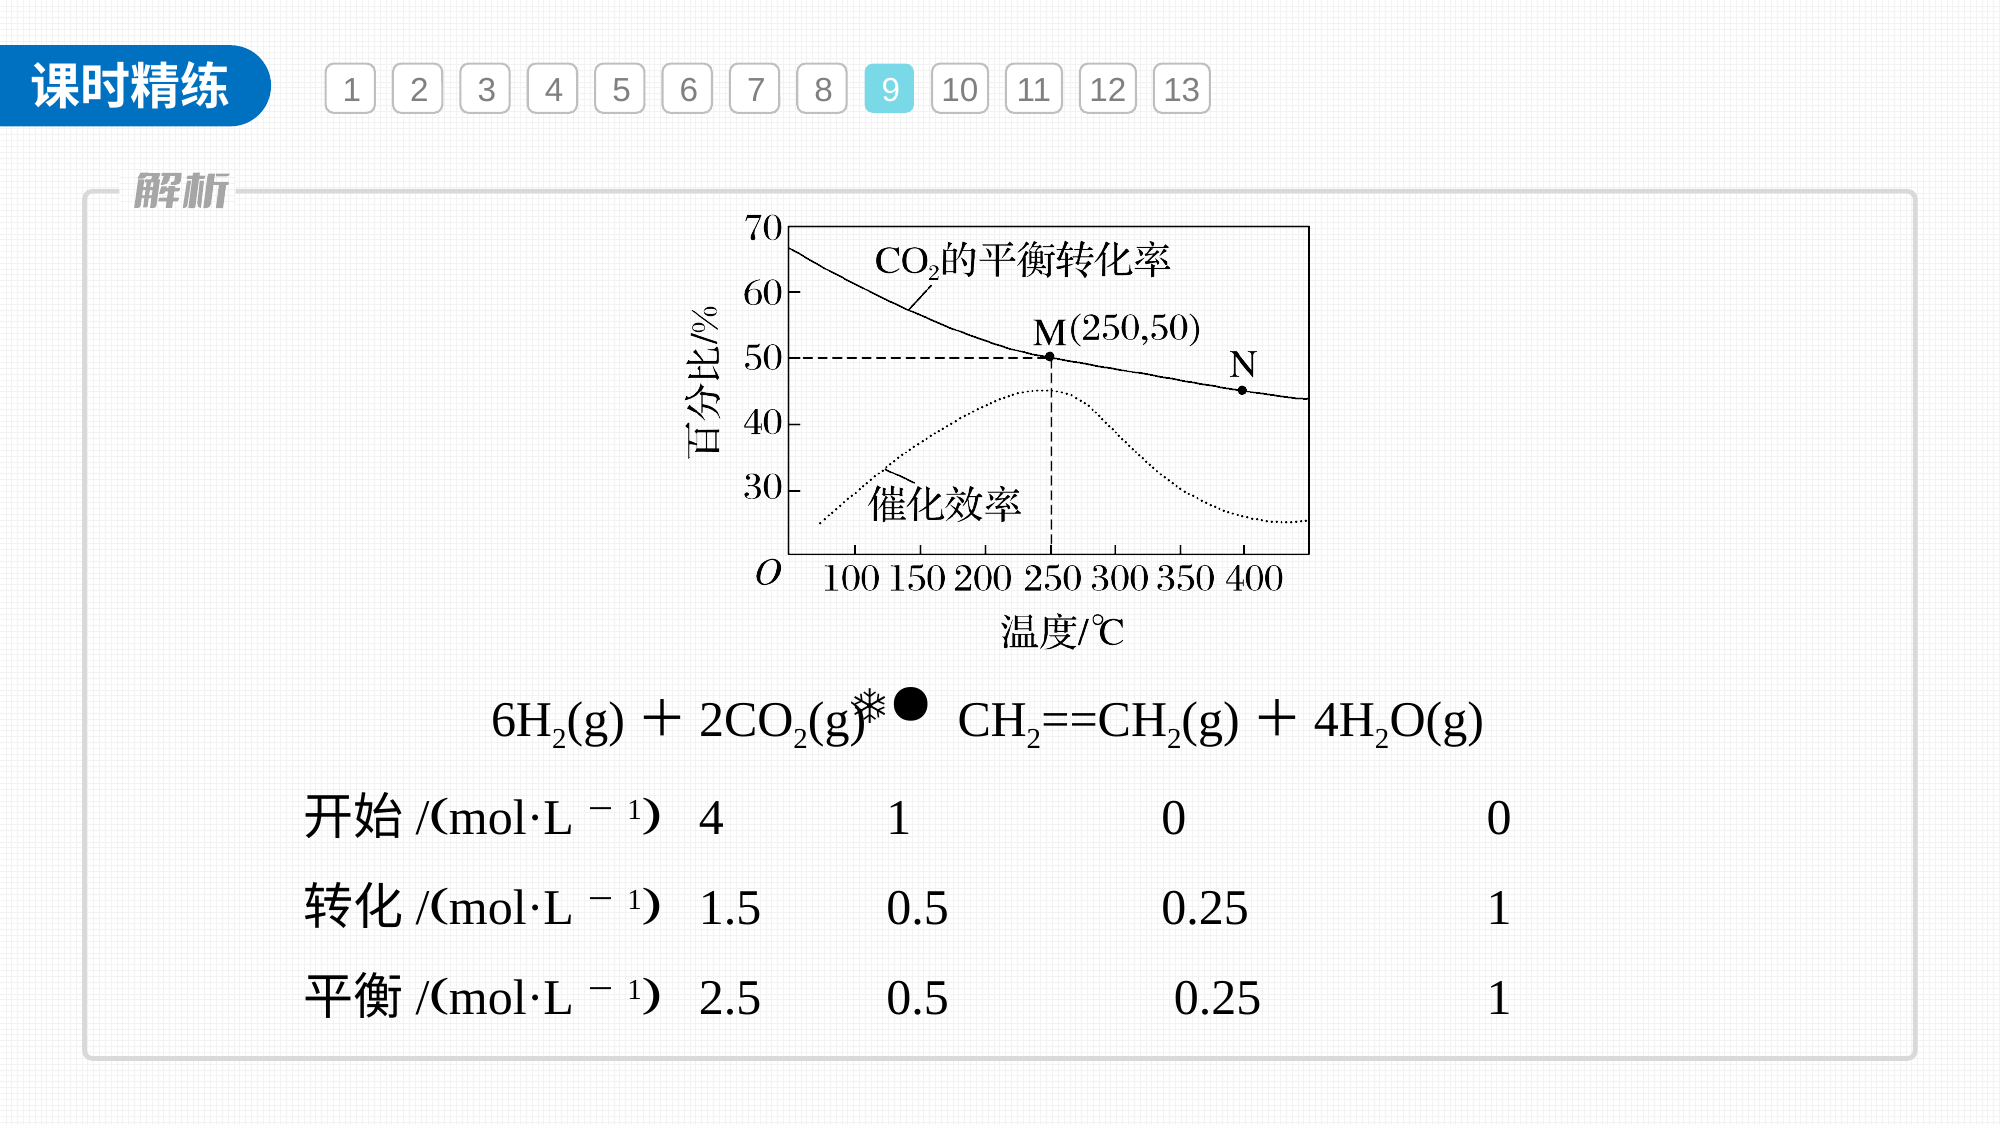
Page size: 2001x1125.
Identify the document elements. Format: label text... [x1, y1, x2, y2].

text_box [84, 172, 1916, 1059]
text_box 13 [1152, 62, 1211, 114]
text_box 4 [526, 62, 579, 114]
text_box 8 [796, 62, 848, 114]
text_box 1 [324, 62, 376, 114]
text_box 12 [1078, 62, 1138, 114]
text_box 9 [863, 62, 916, 114]
text_box 5 [594, 62, 646, 114]
text_box 10 [930, 62, 990, 114]
text_box 2 [391, 62, 444, 114]
picture [677, 208, 1323, 657]
text_box 11 [1004, 62, 1064, 114]
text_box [852, 673, 1012, 744]
text_box 3 [459, 62, 511, 114]
text_box 7 [728, 62, 781, 114]
text_box 6 [661, 62, 713, 114]
